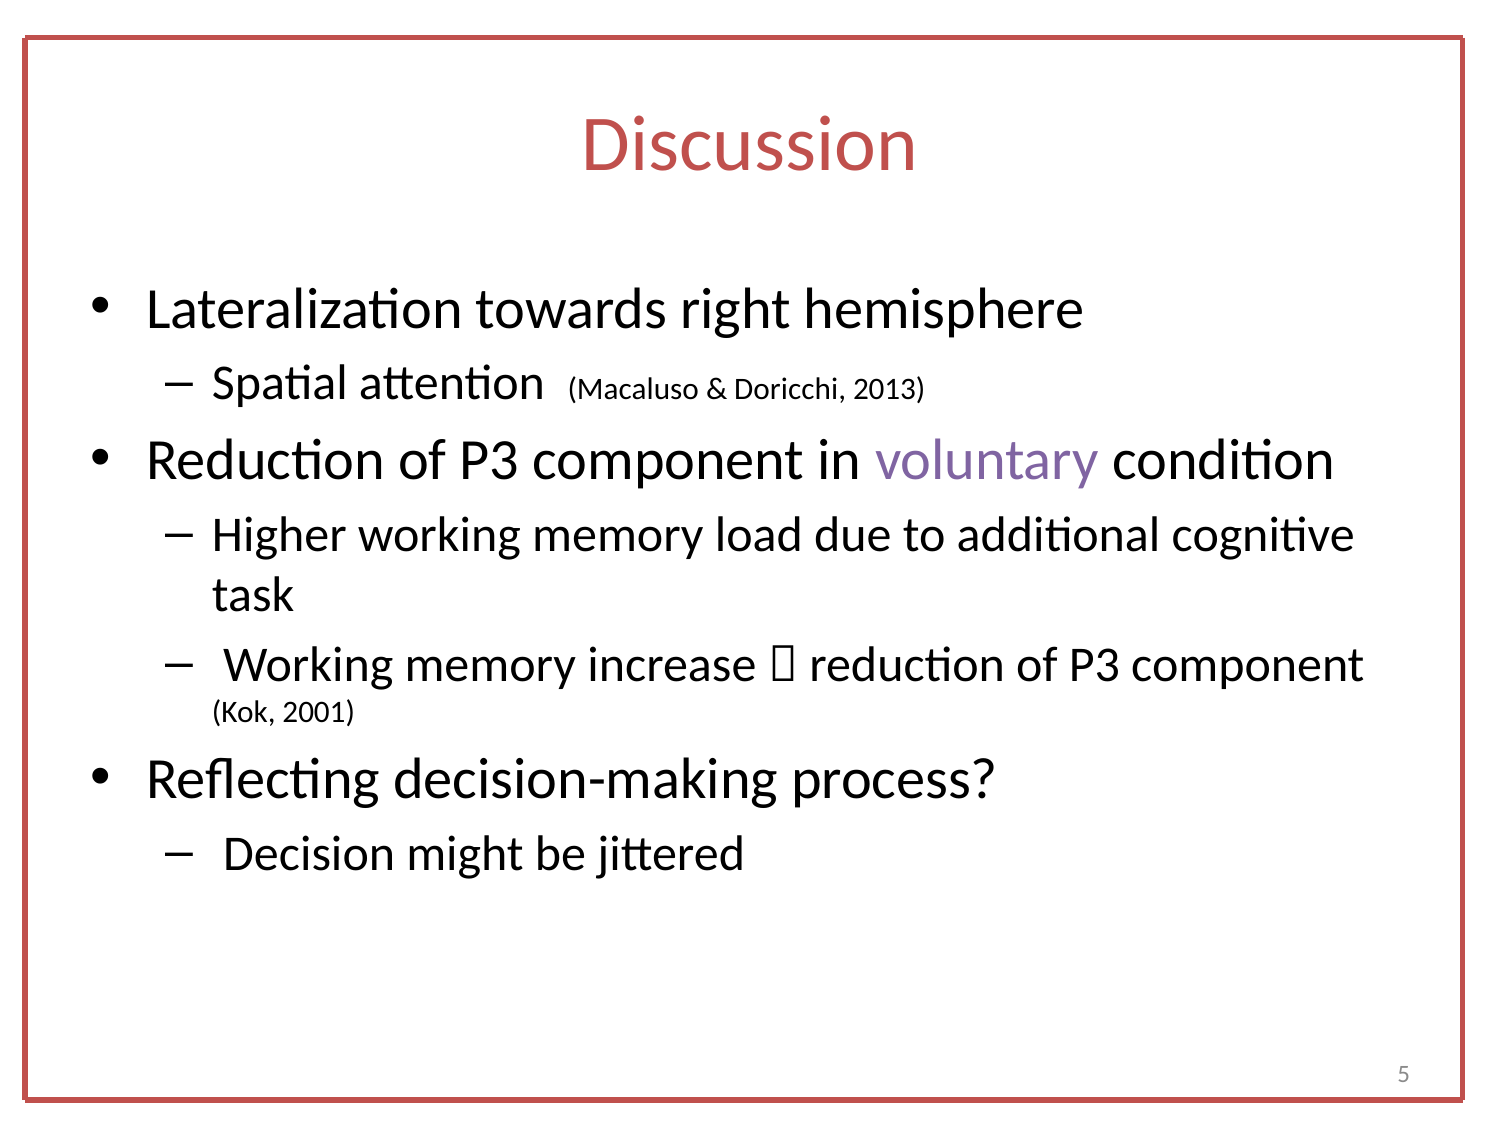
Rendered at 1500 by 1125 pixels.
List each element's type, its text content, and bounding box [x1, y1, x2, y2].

list Lateralization towards right hemisphere Spatial attention (Macaluso & Doricchi, 2013) Reduction of P3 component in voluntary condition Higher working memory load due to additional cognitive task Working memory increase  reduction of P3 component (Kok, 2001) Reflecting decision-making process? Decision might be jittered [75, 262, 1425, 1005]
slide_number 5 [1074, 1042, 1425, 1103]
title Discussion [75, 45, 1425, 233]
